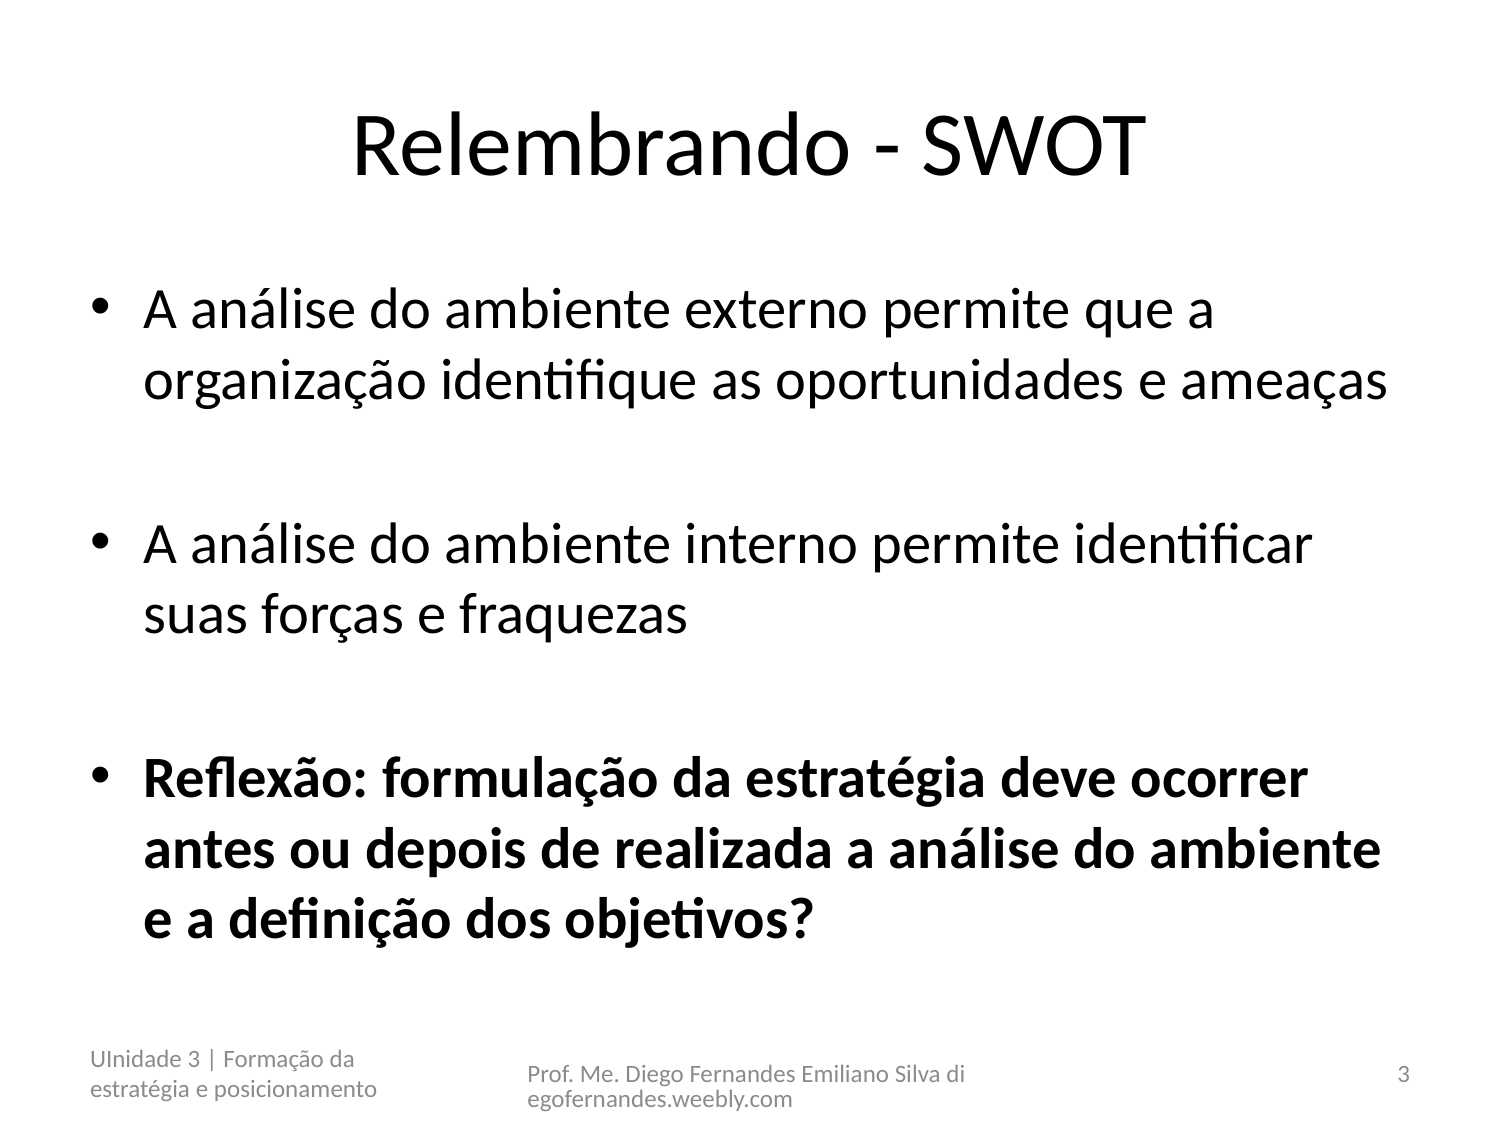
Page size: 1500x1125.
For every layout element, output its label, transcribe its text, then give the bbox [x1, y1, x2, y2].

slide_number UInidade 3 | Formação da estratégia e posicionamento [75, 1042, 425, 1103]
footer Prof. Me. Diego Fernandes Emiliano Silva diegofernandes.weebly.com [512, 1042, 988, 1103]
slide_number 3 [1074, 1042, 1425, 1103]
title Relembrando - SWOT [75, 45, 1425, 233]
list A análise do ambiente externo permite que a organização identifique as oportunidades e ameaças A análise do ambiente interno permite identificar suas forças e fraquezas Reflexão: formulação da estratégia deve ocorrer antes ou depois de realizada a análise do ambiente e a definição dos objetivos? [75, 262, 1425, 1005]
